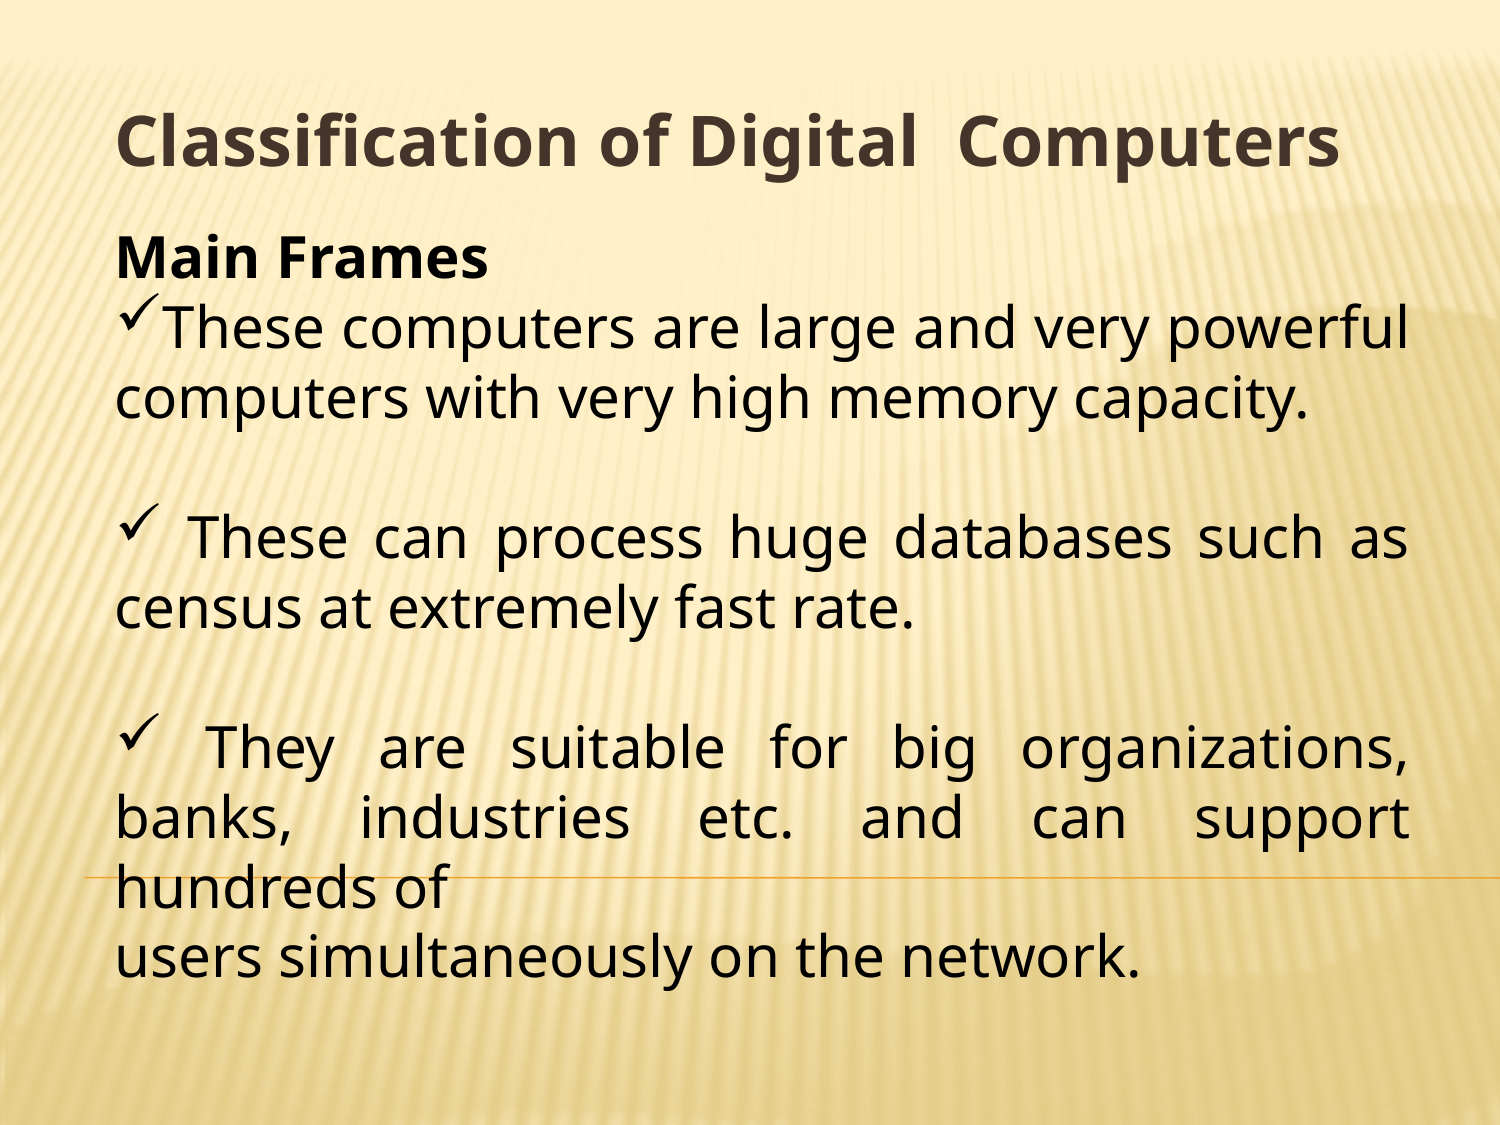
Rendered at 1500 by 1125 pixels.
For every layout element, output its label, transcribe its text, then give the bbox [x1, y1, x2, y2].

text_box Classification of Digital Computers [99, 37, 1388, 188]
text_box Main Frames These computers are large and very powerful computers with very high memory capacity. These can process huge databases such as census at extremely fast rate. They are suitable for big organizations, banks, industries etc. and can support hundreds of users simultaneously on the network. [99, 212, 1425, 997]
